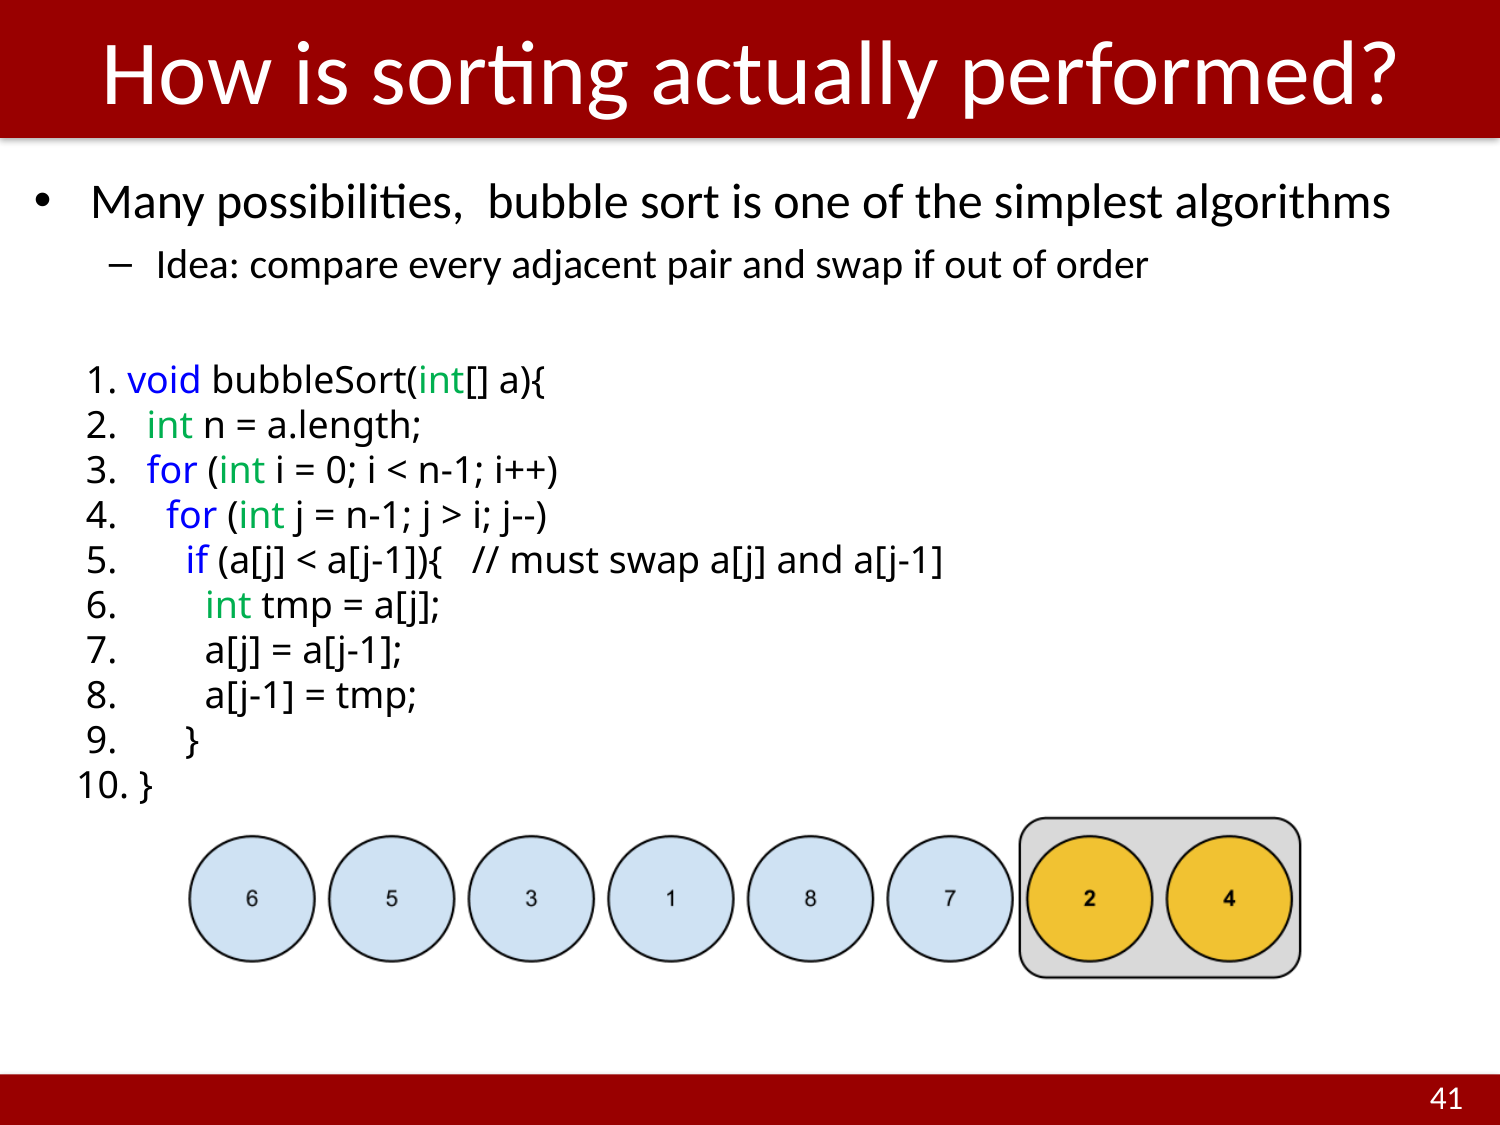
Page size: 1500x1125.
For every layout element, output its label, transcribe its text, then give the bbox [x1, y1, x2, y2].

text_box Many possibilities, bubble sort is one of the simplest algorithms Idea: compare every adjacent pair and swap if out of order [19, 161, 1479, 470]
text_box 1. void bubbleSort(int[] a){ 2. int n = a.length; 3. for (int i = 0; i < n-1; i++) 4. for (int j = n-1; j > i; j--) 5. if (a[j] < a[j-1]){ // must swap a[j] and a[j-1] 6. int tmp = a[j]; 7. a[j] = a[j-1]; 8. a[j-1] = tmp; 9. } 10. } [61, 348, 1437, 814]
title How is sorting actually performed? [30, 0, 1475, 161]
picture [180, 758, 1318, 1054]
